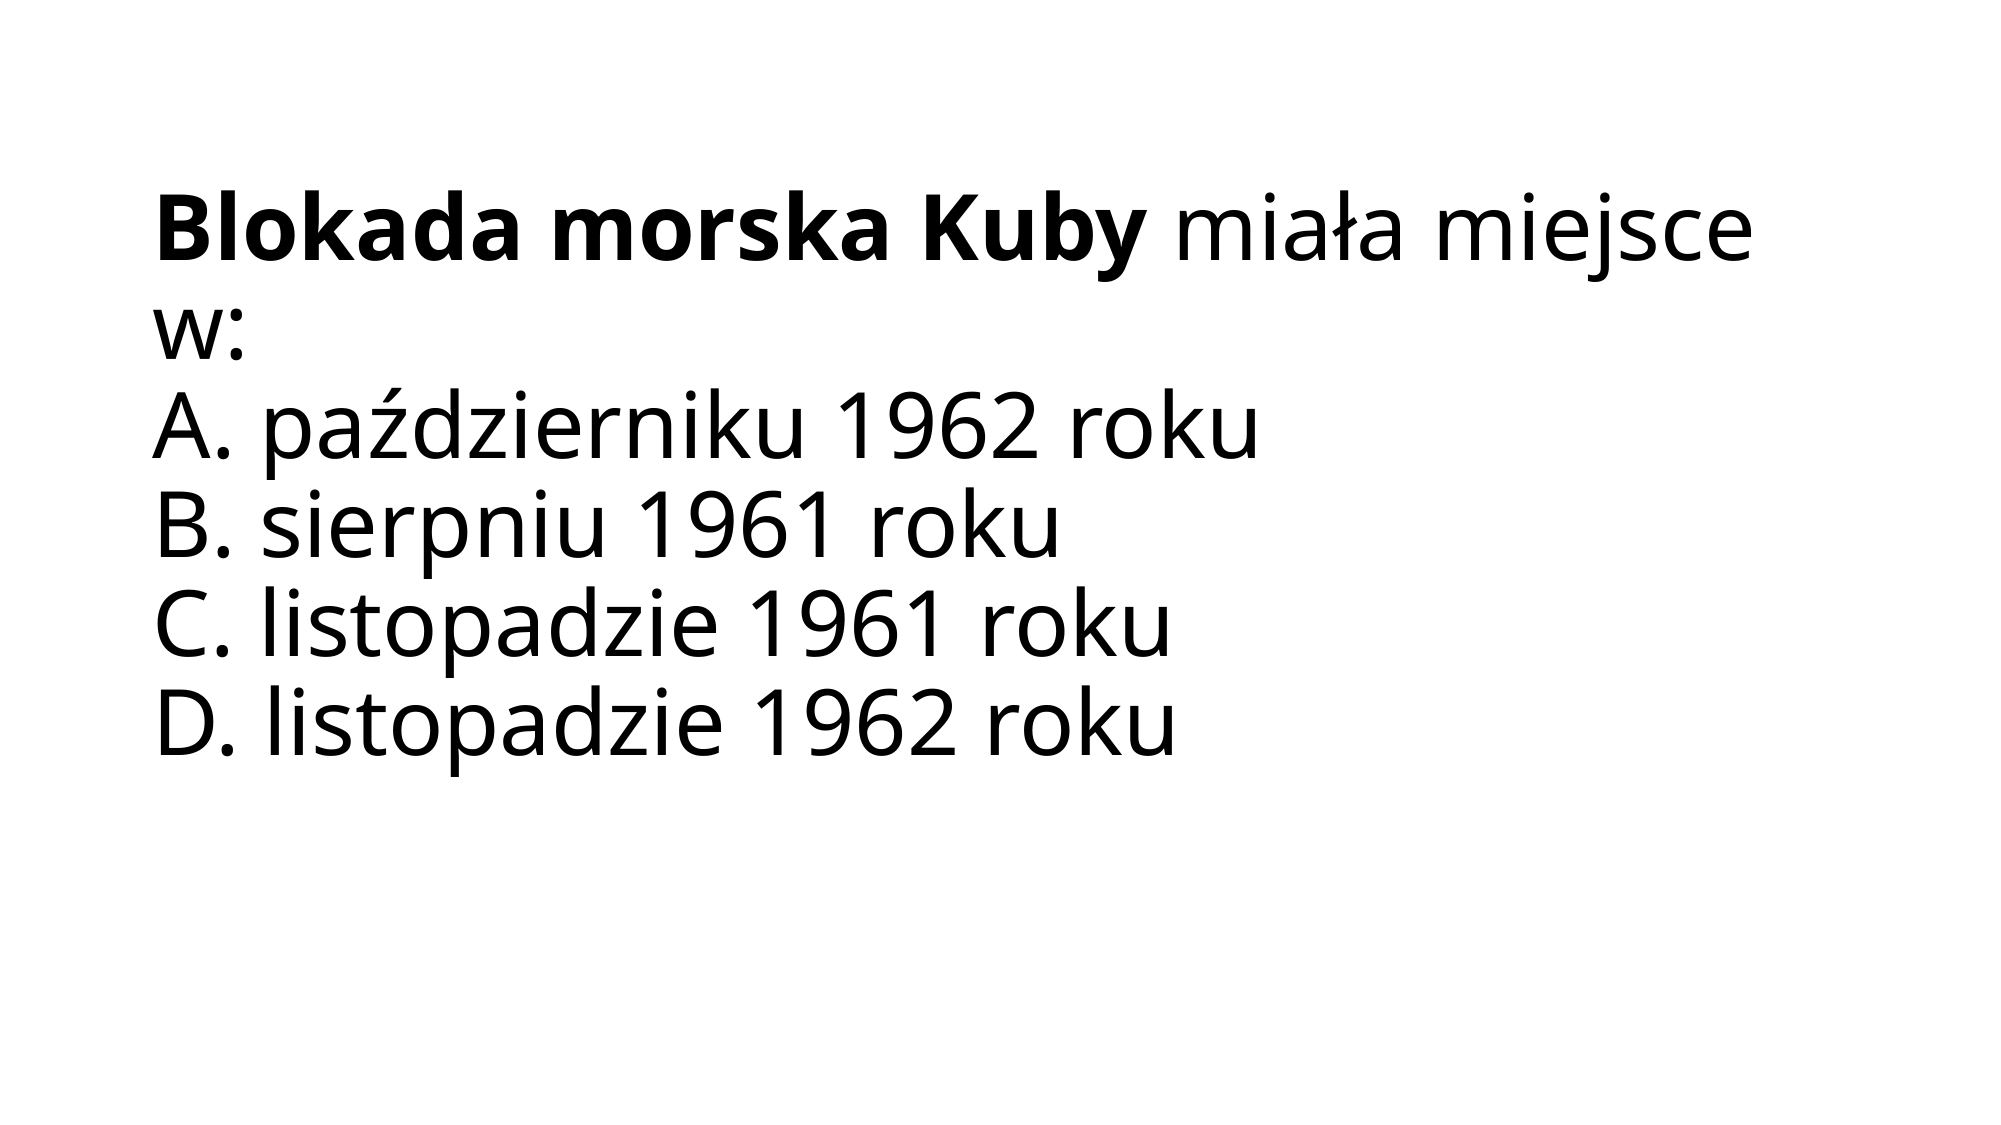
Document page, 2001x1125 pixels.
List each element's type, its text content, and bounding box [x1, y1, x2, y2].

title Blokada morska Kuby miała miejsce w: A. październiku 1962 roku B. sierpniu 1961 roku C. listopadzie 1961 roku D. listopadzie 1962 roku [137, 59, 1863, 897]
